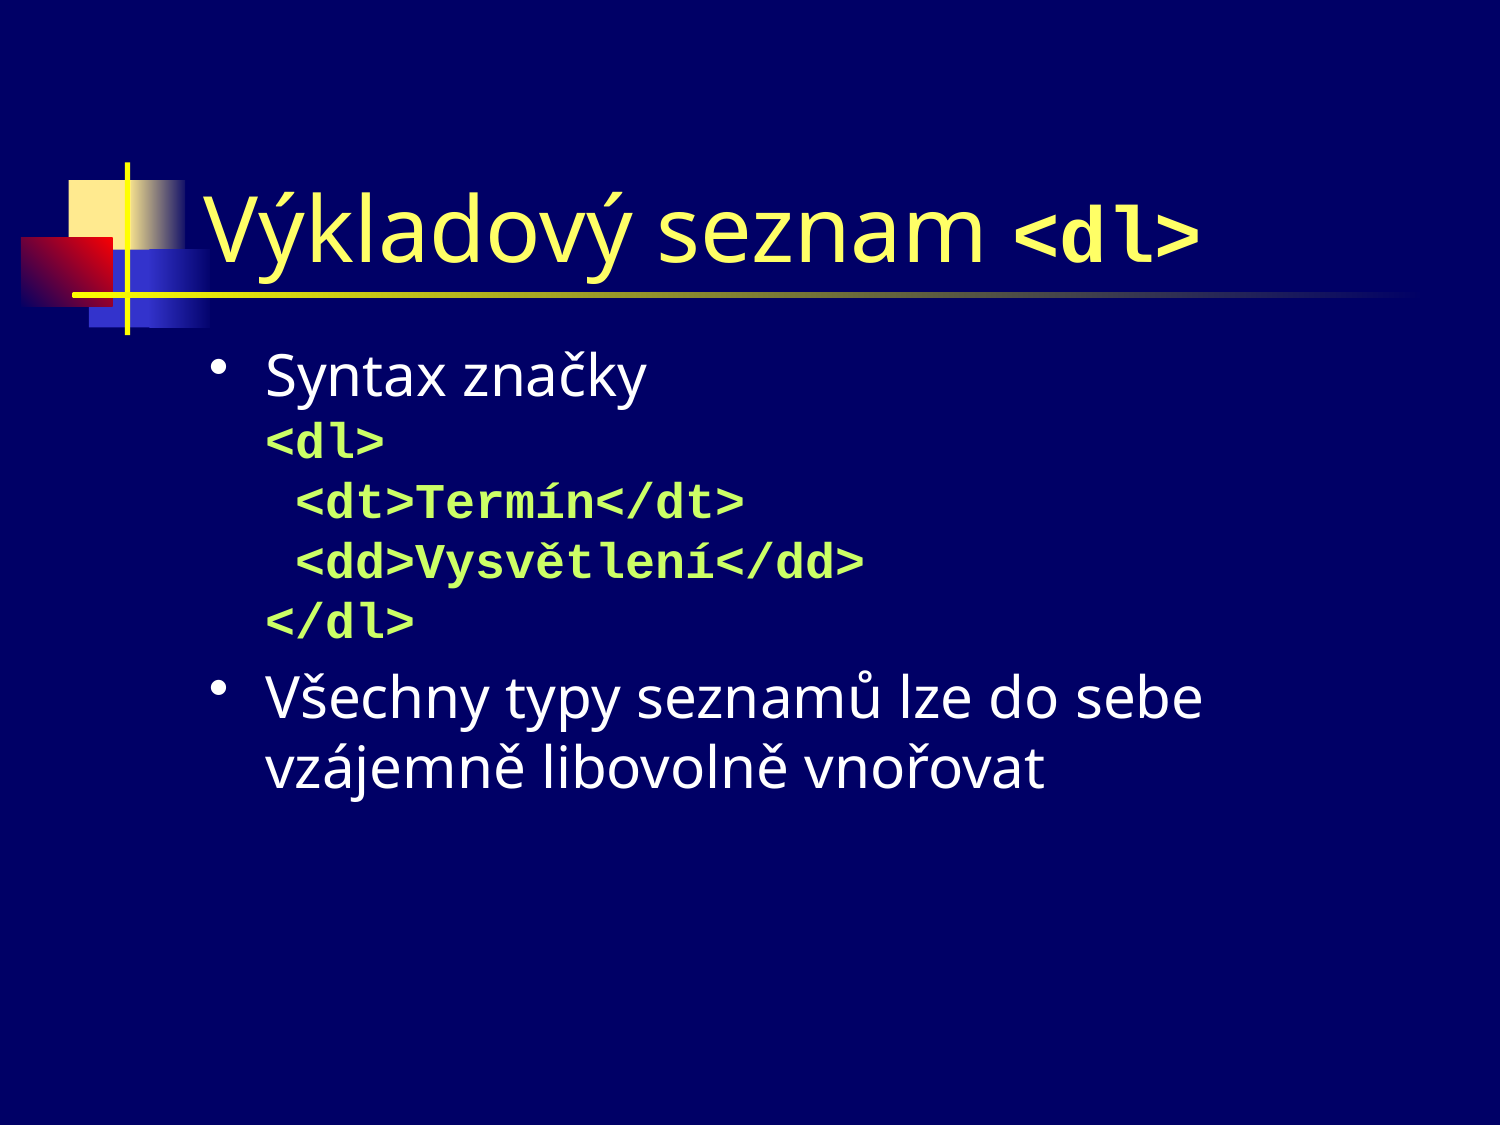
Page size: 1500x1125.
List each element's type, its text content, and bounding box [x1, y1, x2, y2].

title Výkladový seznam <dl> [188, 101, 1468, 289]
list Syntax značky <dl> <dt>Termín</dt> <dd>Vysvětlení</dd> </dl> Všechny typy seznamů lze do sebe vzájemně libovolně vnořovat [193, 331, 1469, 835]
